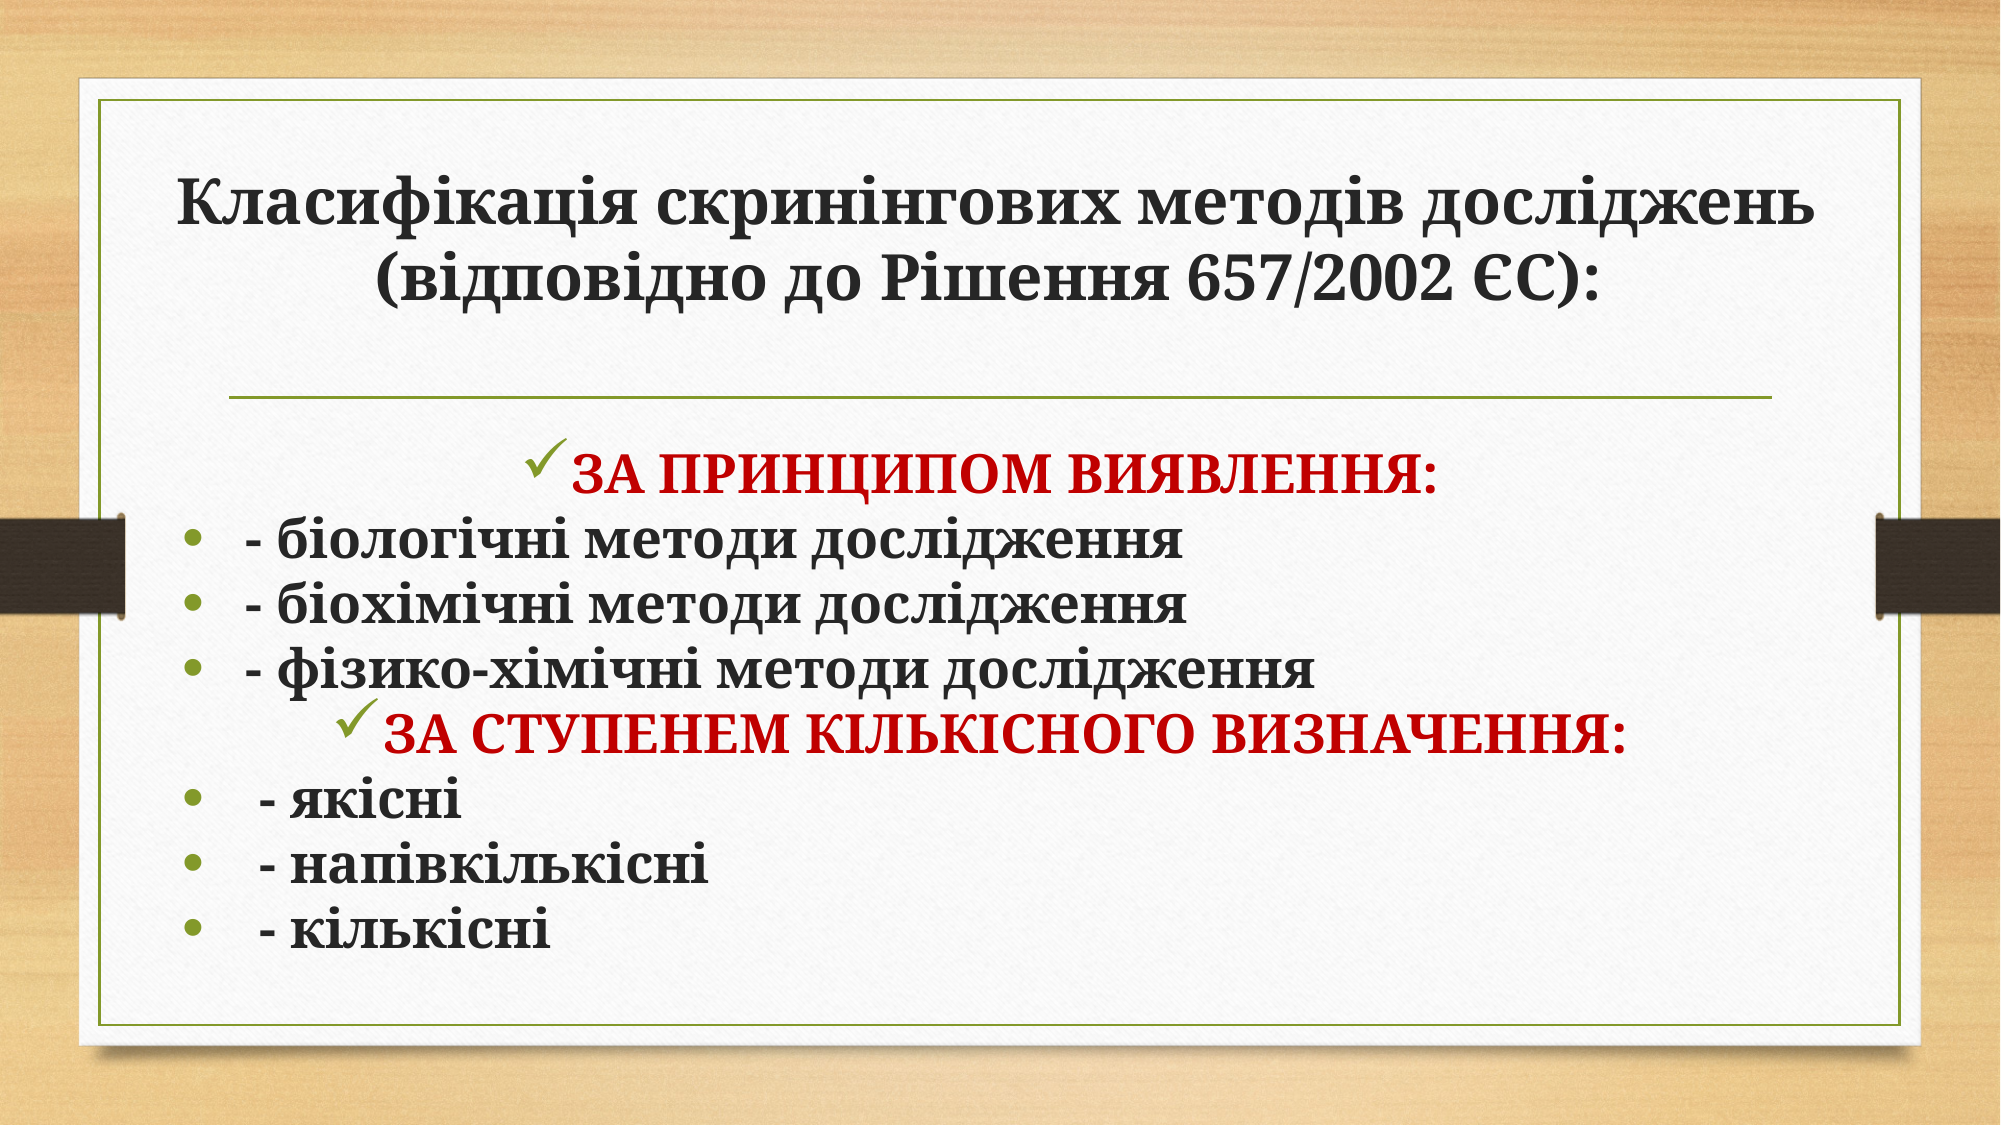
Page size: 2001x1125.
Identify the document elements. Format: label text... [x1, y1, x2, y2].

list ЗА ПРИНЦИПОМ ВИЯВЛЕННЯ: - біологічні методи дослідження - біохімічні методи дослідження - фізико-хімічні методи дослідження ЗА СТУПЕНЕМ КІЛЬКІСНОГО ВИЗНАЧЕННЯ: - якісні - напівкількісні - кількісні [167, 431, 1794, 977]
picture [0, 0, 2001, 1125]
title Класифікація скринінгових методів досліджень (відповідно до Рішення 657/2002 ЄС): [119, 130, 1875, 344]
